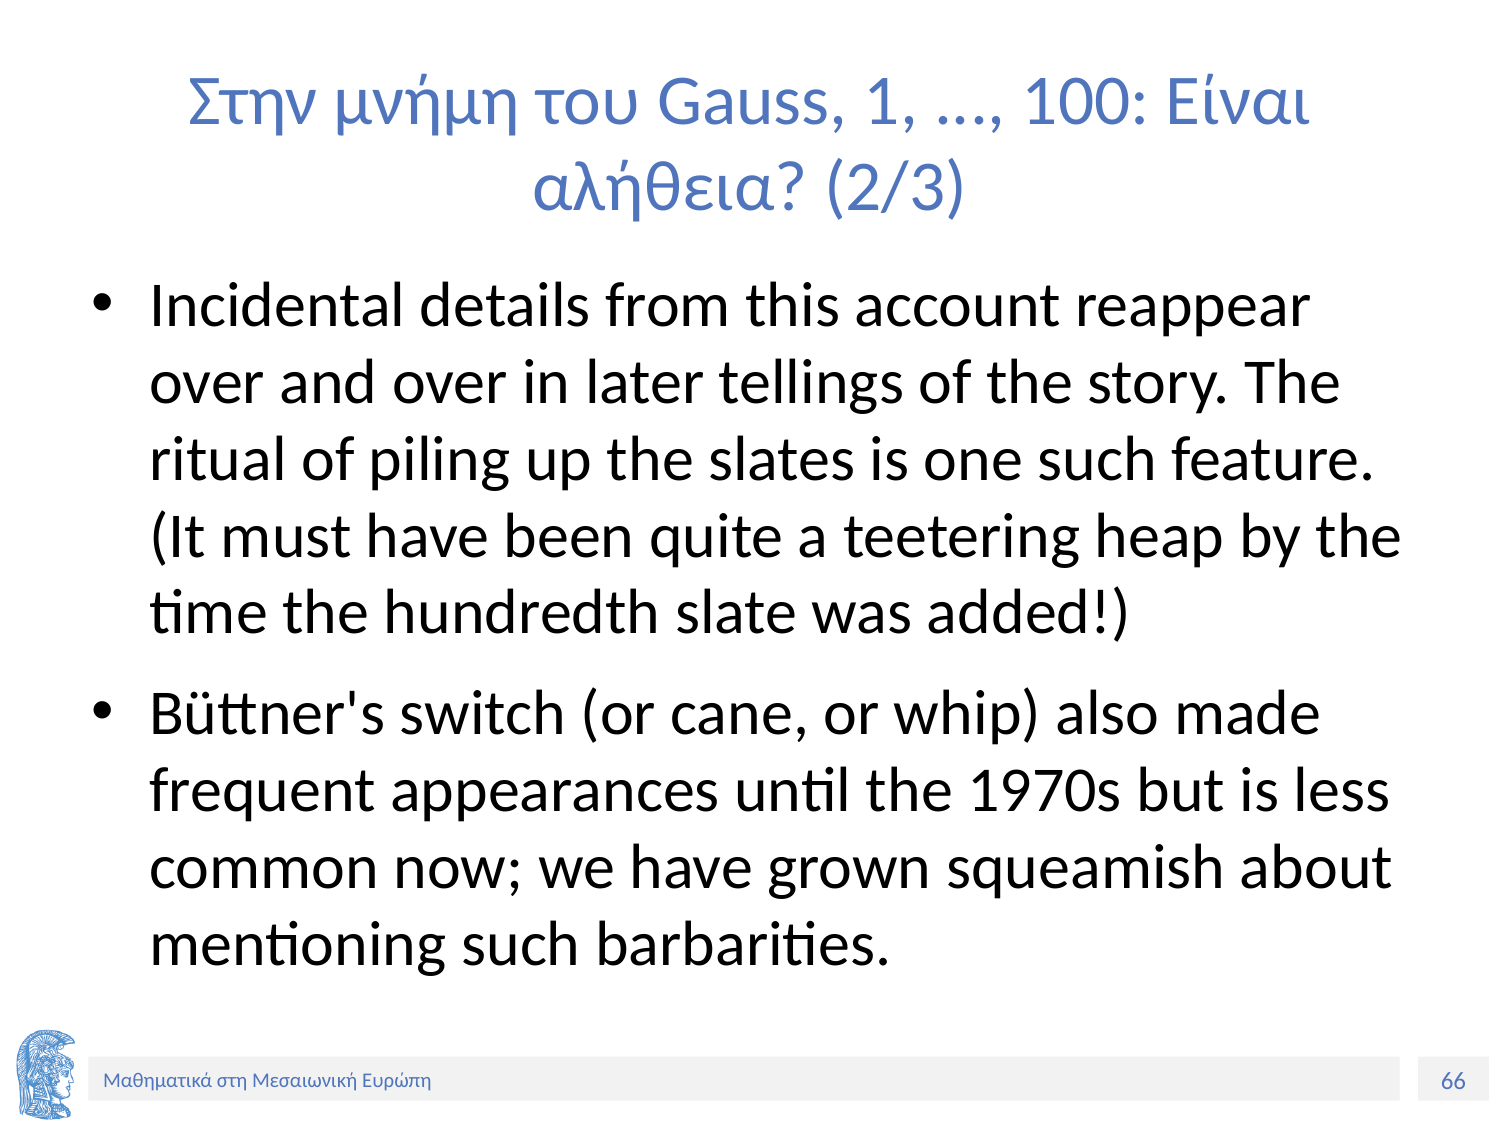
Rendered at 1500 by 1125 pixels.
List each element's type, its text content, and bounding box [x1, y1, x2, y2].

picture [9, 1026, 81, 1120]
list Incidental details from this account reappear over and over in later tellings of the story. The ritual of piling up the slates is one such feature. (It must have been quite a teetering heap by the time the hundredth slate was added!) Büttner's switch (or cane, or whip) also made frequent appearances until the 1970s but is less common now; we have grown squeamish about mentioning such barbarities. [76, 255, 1427, 998]
title Στην μνήμη του Gauss, 1, ..., 100: Είναι αλήθεια? (2/3) [75, 45, 1425, 233]
